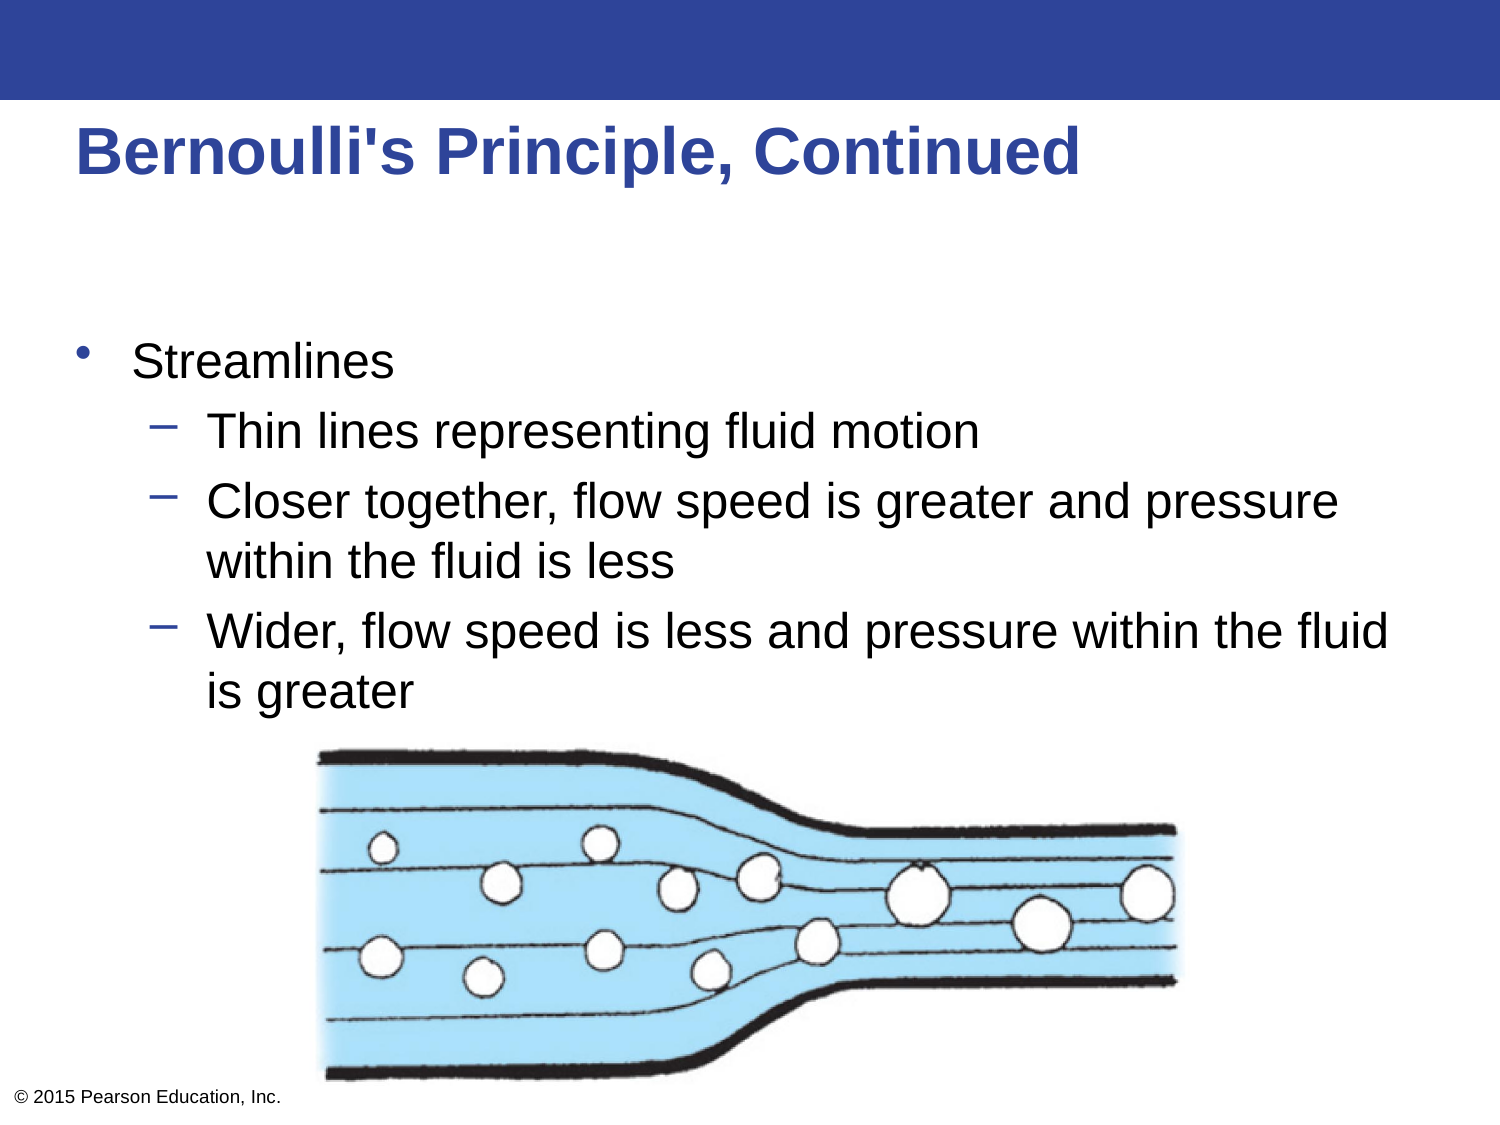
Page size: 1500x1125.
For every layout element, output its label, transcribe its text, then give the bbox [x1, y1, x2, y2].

title Bernoulli's Principle, Continued [0, 100, 1500, 196]
list Streamlines Thin lines representing fluid motion Closer together, flow speed is greater and pressure within the fluid is less Wider, flow speed is less and pressure within the fluid is greater [59, 321, 1410, 742]
picture [309, 741, 1191, 1086]
